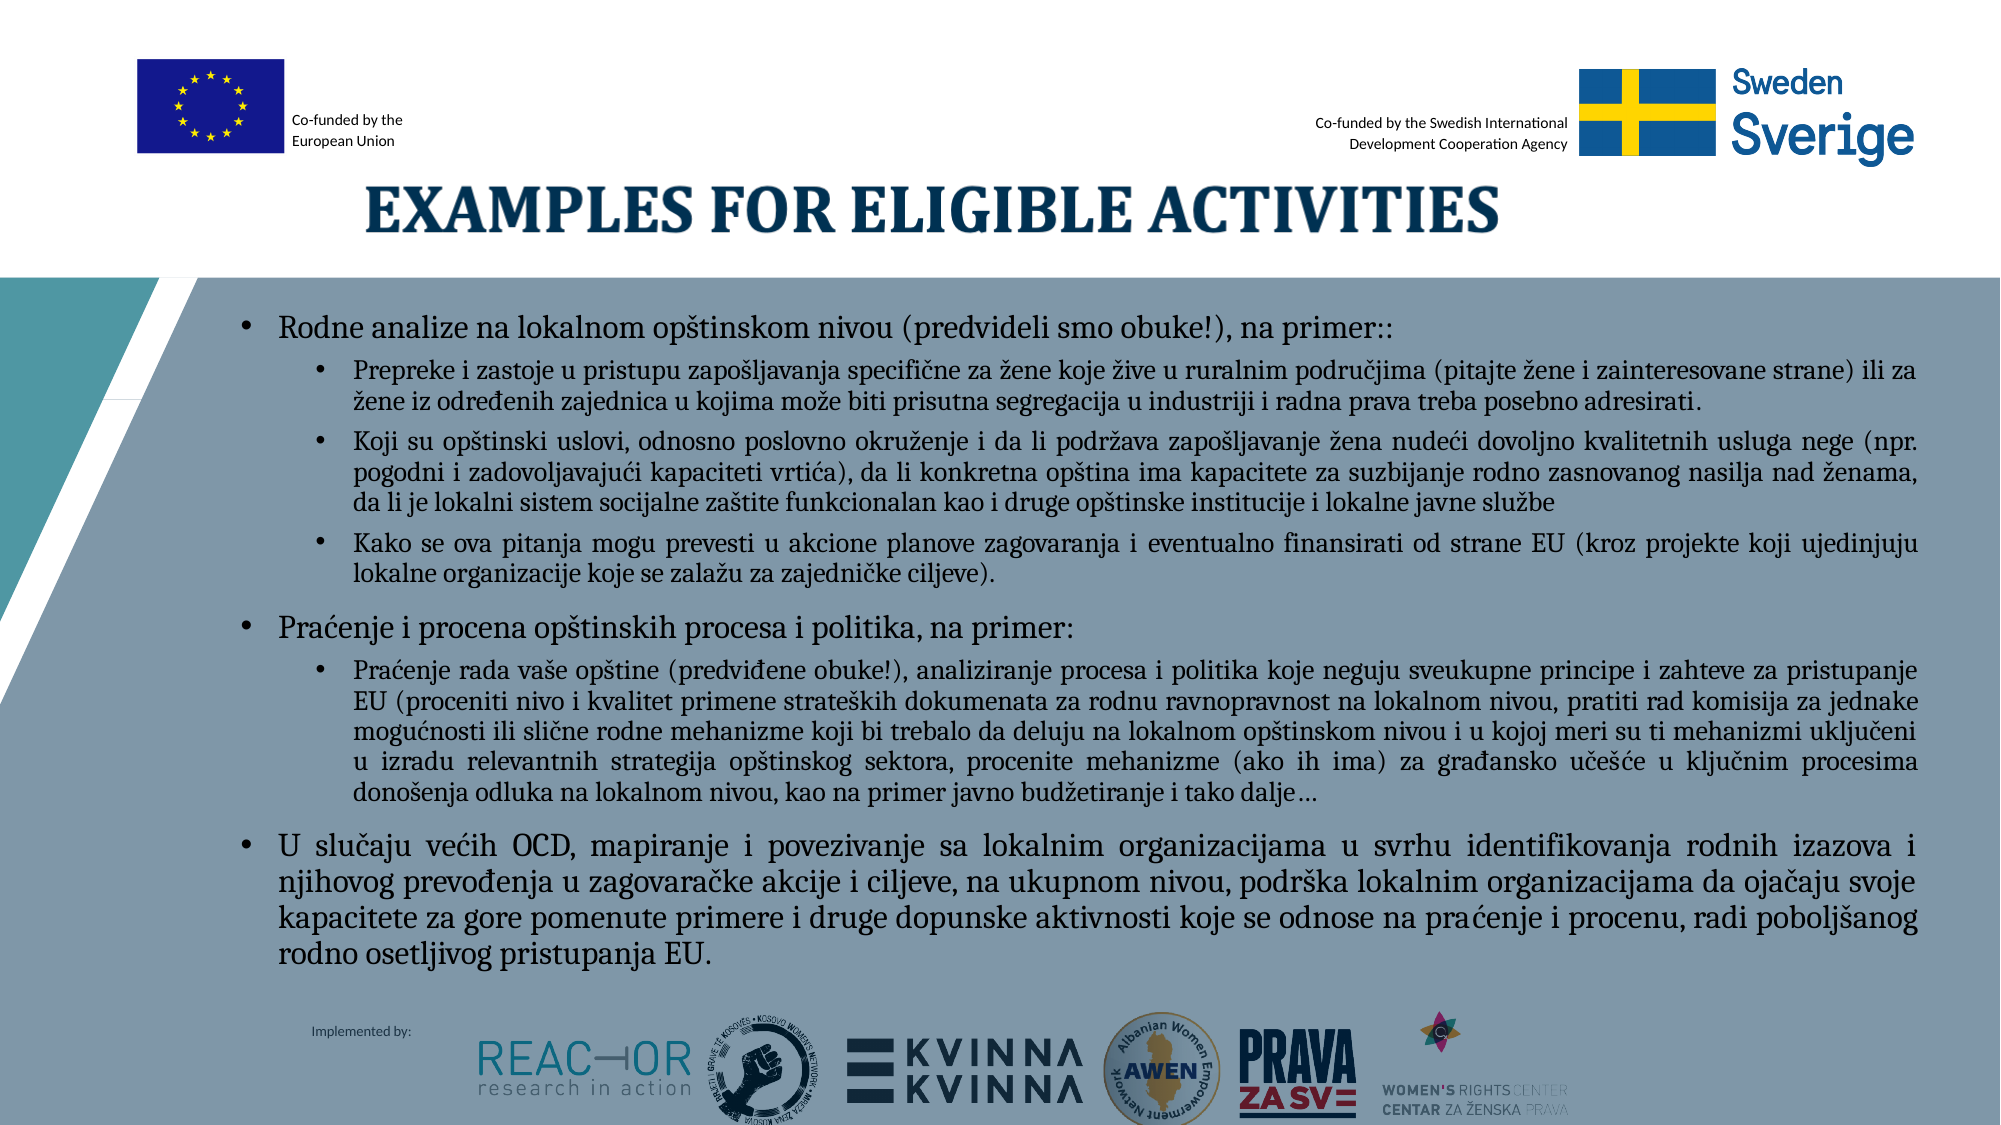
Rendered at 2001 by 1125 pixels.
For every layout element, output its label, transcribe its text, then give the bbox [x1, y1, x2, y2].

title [174, 143, 1690, 288]
list Rodne analize na lokalnom opštinskom nivou (predvideli smo obuke!), na primer:: Prepreke i zastoje u pristupu zapošljavanja specifične za žene koje žive u ruralnim područjima (pitajte žene i zainteresovane strane) ili za žene iz određenih zajednica u kojima može biti prisutna segregacija u industriji i radna prava treba posebno adresirati. Koji su opštinski uslovi, odnosno poslovno okruženje i da li podržava zapošljavanje žena nudeći dovoljno kvalitetnih usluga nege (npr. pogodni i zadovoljavajući kapaciteti vrtića), da li konkretna opština ima kapacitete za suzbijanje rodno zasnovanog nasilja nad ženama, da li je lokalni sistem socijalne zaštite funkcionalan kao i druge opštinske institucije i lokalne javne službe Kako se ova pitanja mogu prevesti u akcione planove zagovaranja i eventualno finansirati od strane EU (kroz projekte koji ujedinjuju lokalne organizacije koje se zalažu za zajedničke ciljeve). Praćenje i procena opštinskih procesa i politika, na primer: Praćenje rada vaše opštine (predviđene obuke!), analiziranje procesa i politika koje neguju sveukupne principe i zahteve za pristupanje EU (proceniti nivo i kvalitet primene strateških dokumenata za rodnu ravnopravnost na lokalnom nivou, pratiti rad komisija za jednake mogućnosti ili slične rodne mehanizme koji bi trebalo da deluju na lokalnom opštinskom nivou i u kojoj meri su ti mehanizmi uključeni u izradu relevantnih strategija opštinskog sektora, procenite mehanizme (ako ih ima) za građansko učešće u ključnim procesima donošenja odluka na lokalnom nivou, kao na primer javno budžetiranje i tako dalje… U slučaju većih OCD, mapiranje i povezivanje sa lokalnim organizacijama u svrhu identifikovanja rodnih izazova i njihovog prevođenja u zagovaračke akcije i ciljeve, na ukupnom nivou, podrška lokalnim organizacijama da ojačaju svoje kapacitete za gore pomenute primere i druge dopunske aktivnosti koje se odnose na praćenje i procenu, radi poboljšanog rodno osetljivog pristupanja EU. [225, 301, 1934, 965]
text_box [0, 276, 2000, 1125]
picture [134, 56, 287, 156]
text_box [0, 276, 162, 623]
picture [1579, 68, 1914, 167]
